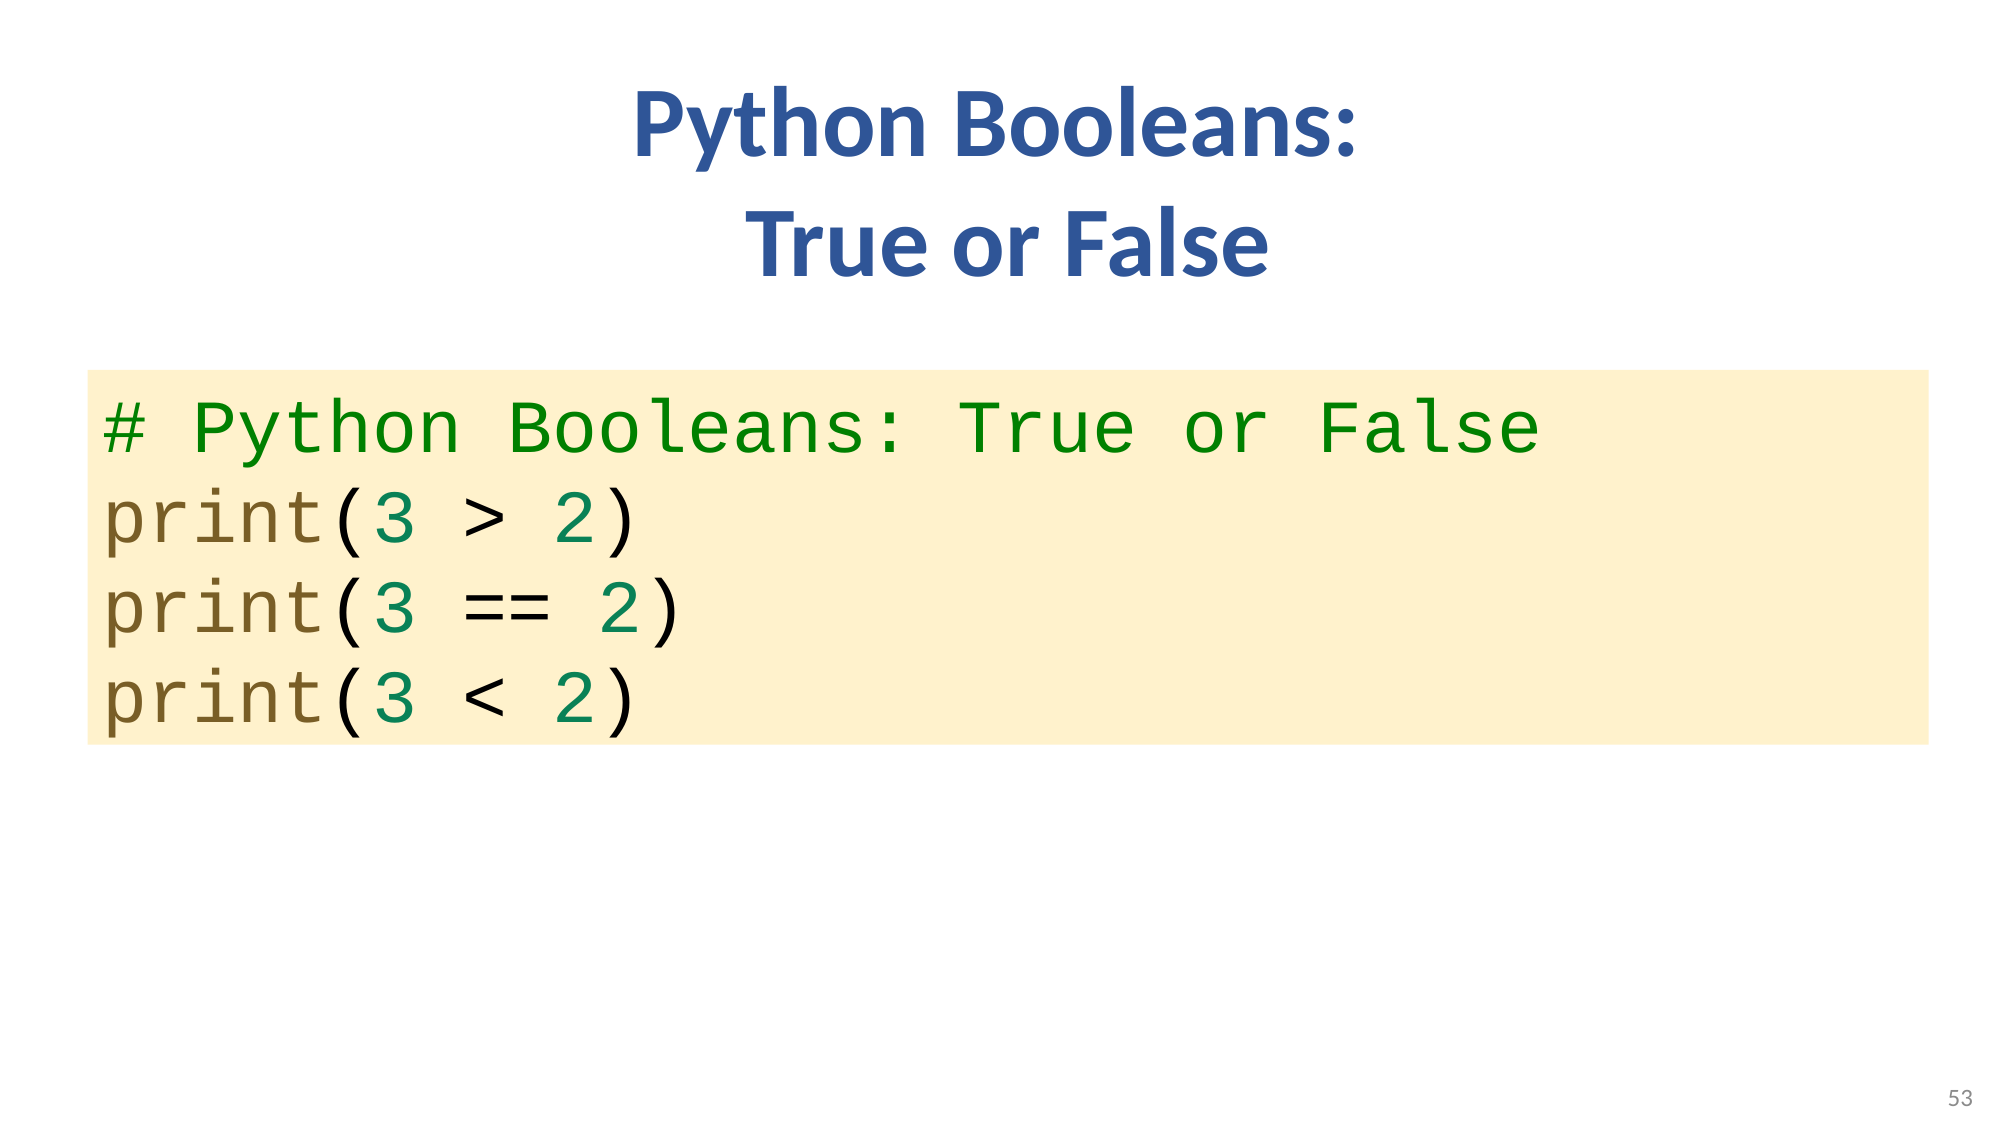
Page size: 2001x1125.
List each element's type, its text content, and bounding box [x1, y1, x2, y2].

slide_number 53 [1830, 1076, 1989, 1116]
title Python Booleans: True or False [87, 22, 1929, 331]
text_box # Python Booleans: True or False print(3 > 2) print(3 == 2) print(3 < 2) [87, 369, 1929, 745]
